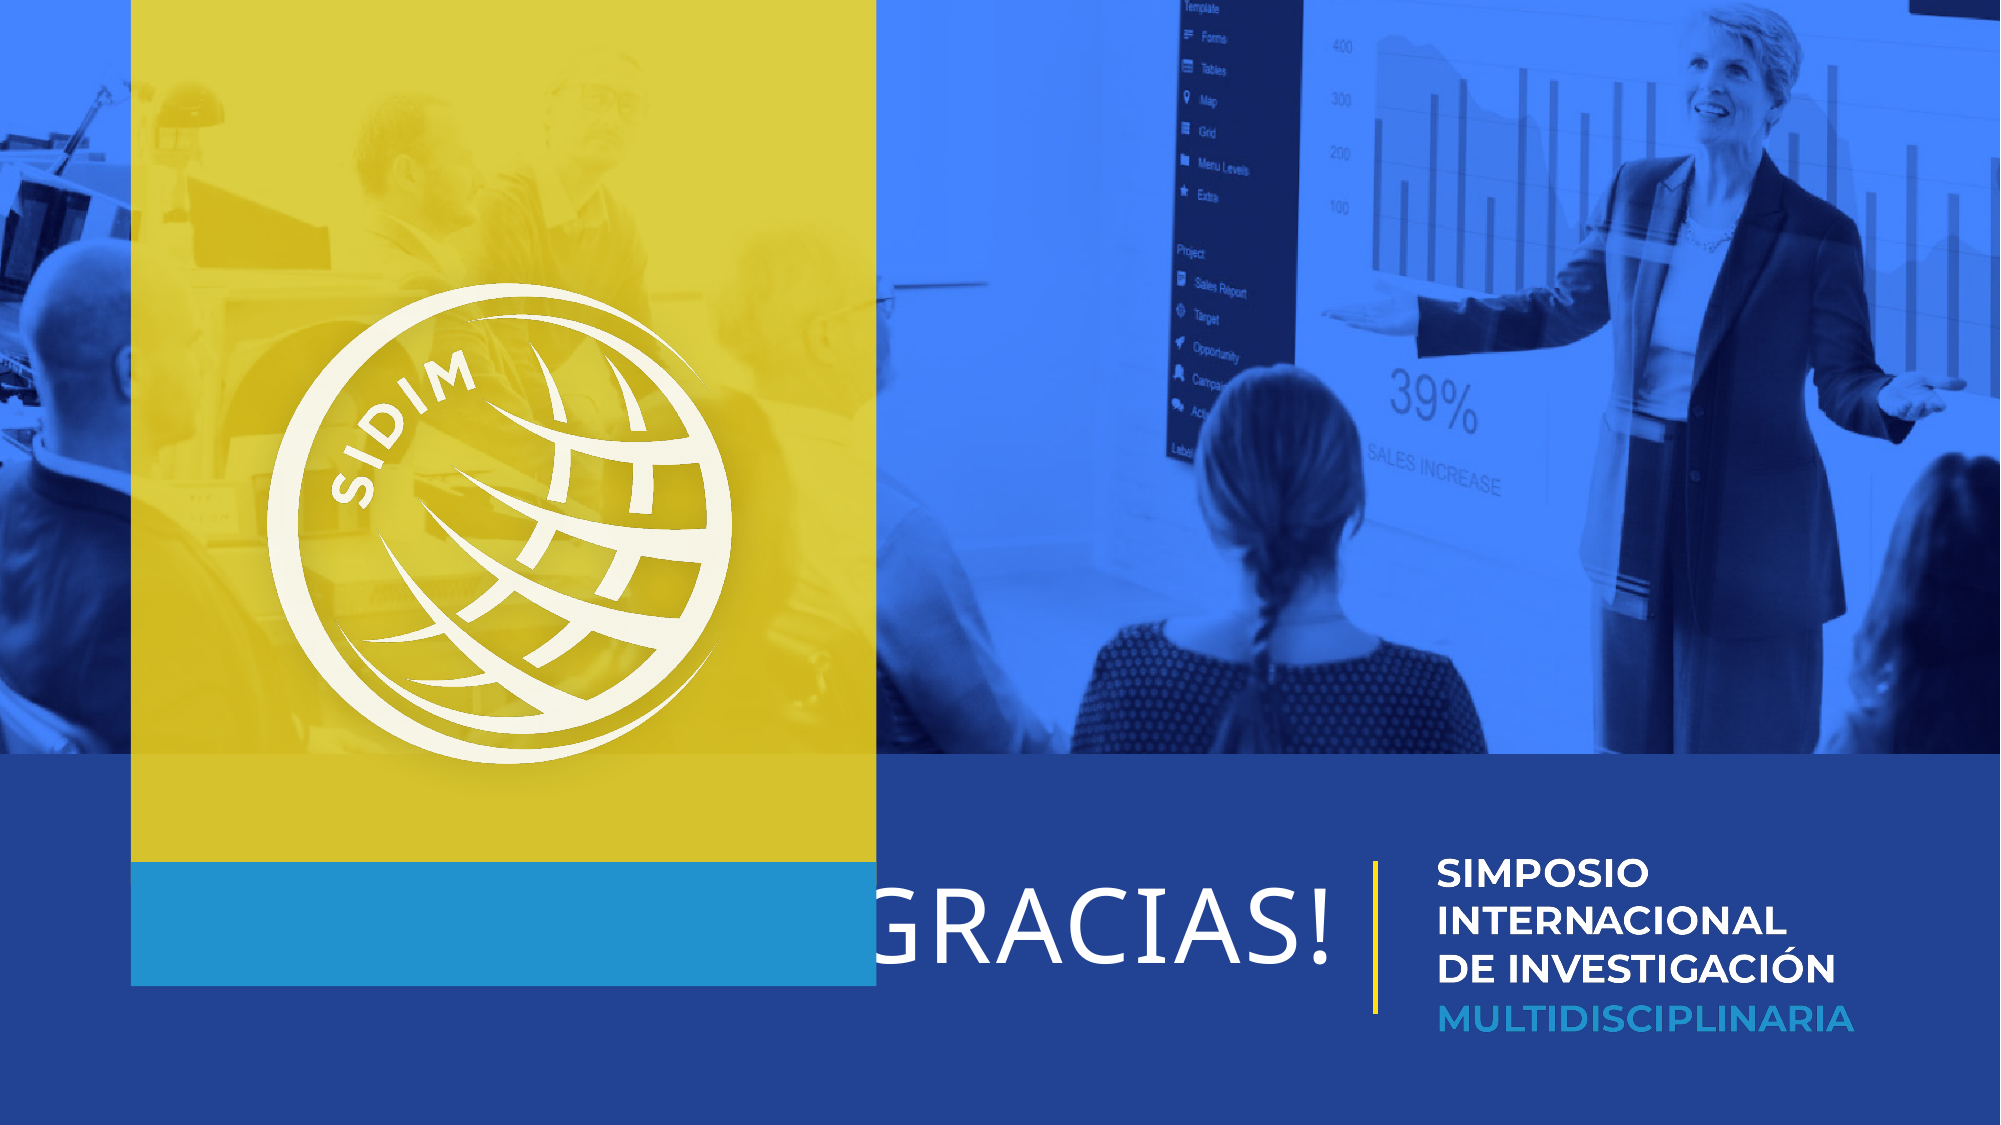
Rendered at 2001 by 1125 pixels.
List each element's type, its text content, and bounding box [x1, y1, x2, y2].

text_box [130, 861, 878, 987]
picture [1436, 852, 1858, 1042]
text_box [130, 765, 878, 861]
title ¡Gracias! [75, 813, 1350, 1054]
picture [0, 0, 2000, 764]
